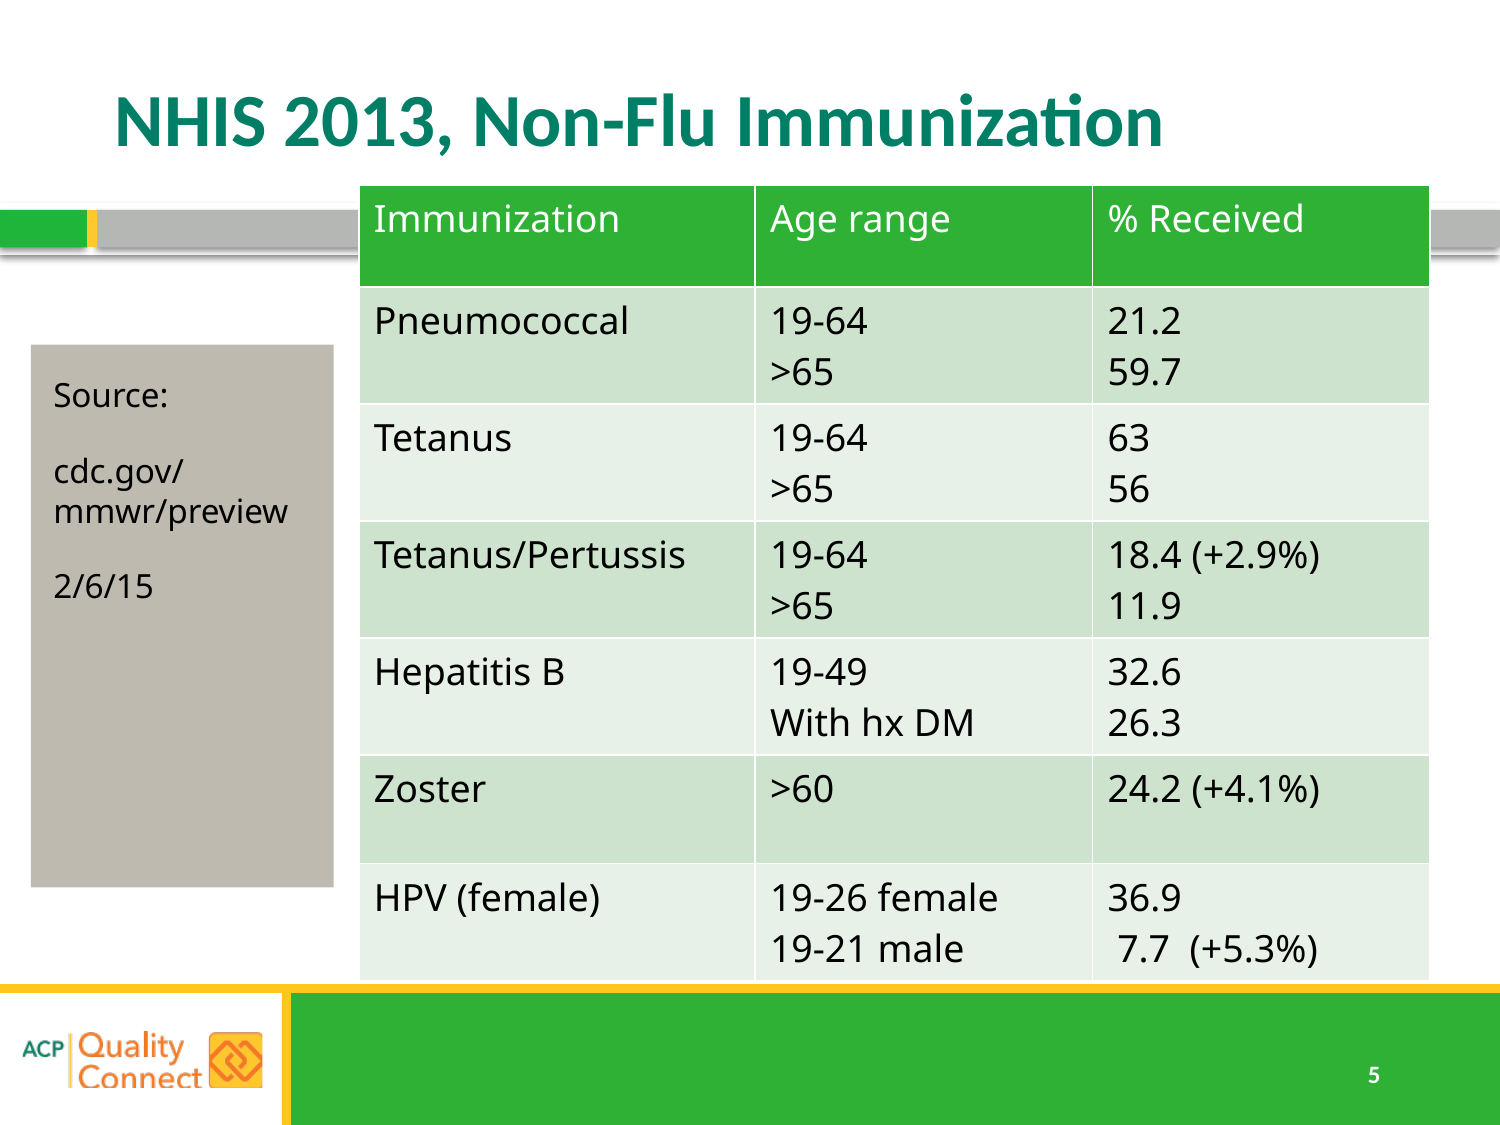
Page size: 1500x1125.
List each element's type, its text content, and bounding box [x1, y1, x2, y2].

table_cell 21.2 59.7 [1093, 288, 1429, 403]
table_cell Pneumococcal [360, 288, 754, 403]
table_cell Tetanus/Pertussis [360, 522, 754, 637]
list Source: cdc.gov/mmwr/preview 2/6/15 [30, 344, 334, 888]
table_cell 19-64 >65 [756, 288, 1092, 403]
table_cell 18.4 (+2.9%) 11.9 [1093, 522, 1429, 637]
table_cell 19-49 With hx DM [756, 639, 1092, 754]
table_header Age range [756, 186, 1092, 286]
table_cell Hepatitis B [360, 639, 754, 754]
table_header % Received [1093, 186, 1429, 286]
table_cell 36.9 7.7 (+5.3%) [1093, 864, 1429, 980]
table_cell 19-64 >65 [756, 405, 1092, 520]
table_cell Tetanus [360, 405, 754, 520]
table_cell 63 56 [1093, 405, 1429, 520]
title NHIS 2013, Non-Flu Immunization [99, 44, 1425, 188]
table_cell Zoster [360, 756, 754, 863]
table_cell 19-26 female 19-21 male [756, 864, 1092, 980]
table_header Immunization [360, 186, 754, 286]
table_cell HPV (female) [360, 864, 754, 980]
table_cell >60 [756, 756, 1092, 863]
table_cell 19-64 >65 [756, 522, 1092, 637]
table_cell 24.2 (+4.1%) [1093, 756, 1429, 863]
table_cell 32.6 26.3 [1093, 639, 1429, 754]
